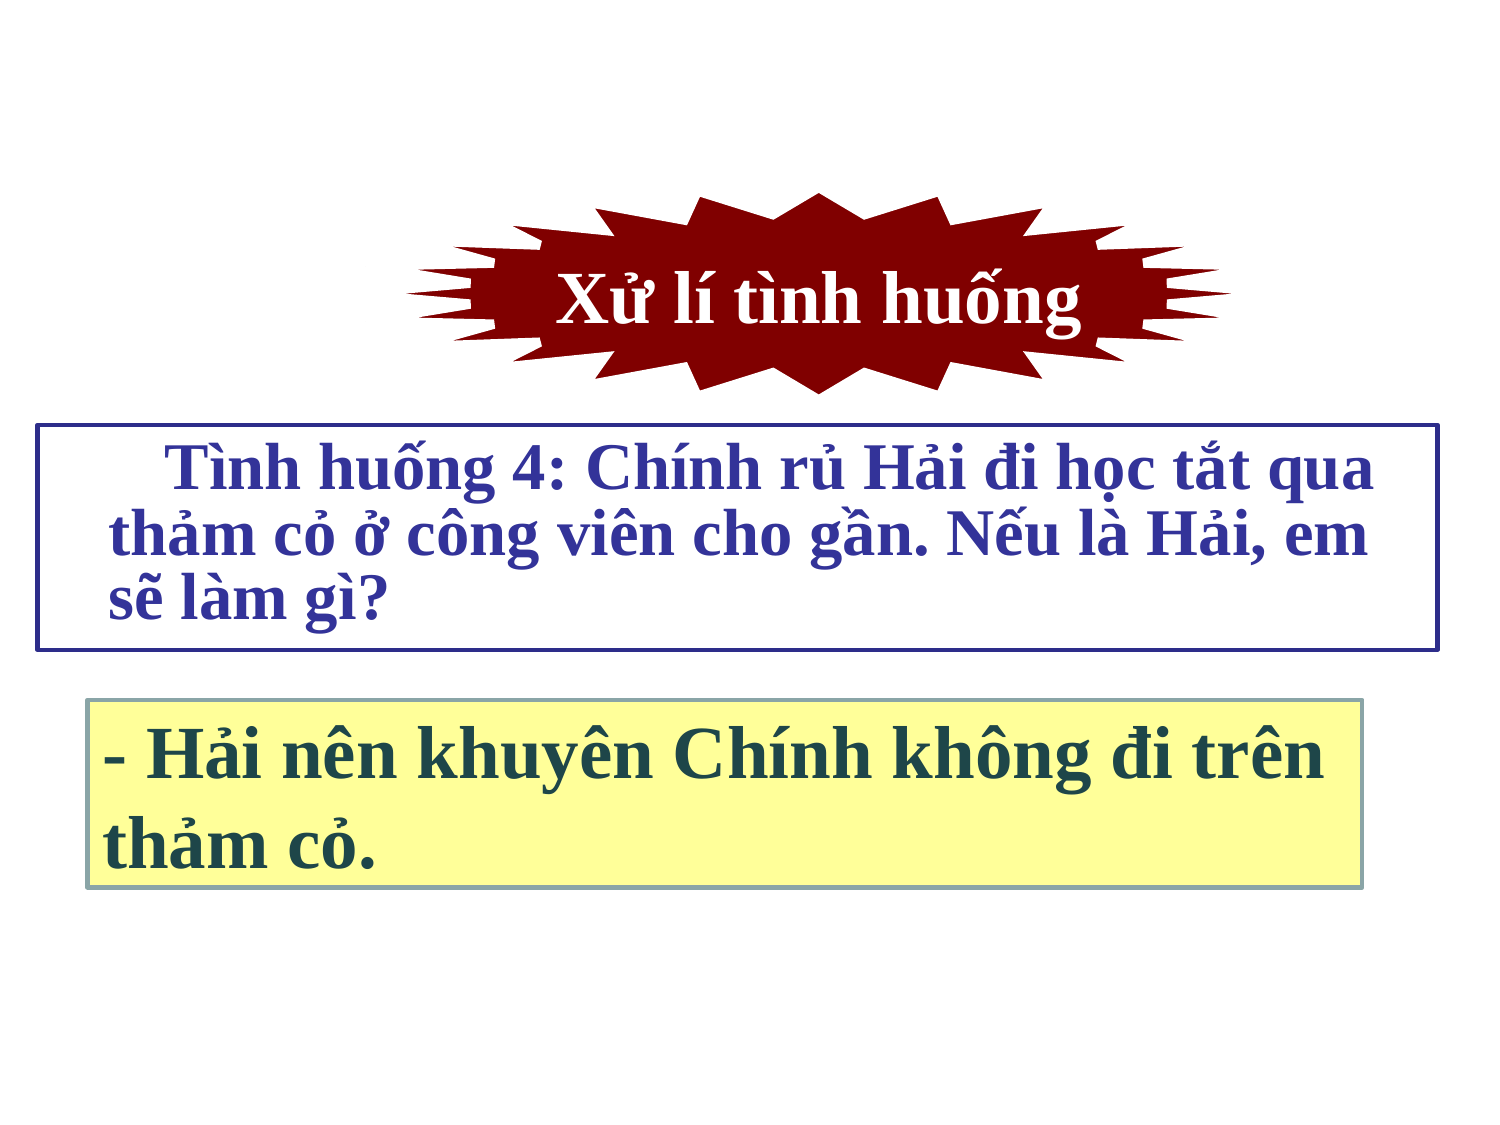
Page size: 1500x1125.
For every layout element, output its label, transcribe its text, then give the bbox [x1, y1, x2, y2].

text_box - Hải nên khuyên Chính không đi trên thảm cỏ. [85, 698, 1364, 890]
text_box Xử lí tình huống [350, 187, 1288, 400]
text_box Tình huống 4: Chính rủ Hải đi học tắt qua thảm cỏ ở công viên cho gần. Nếu là Hải, em sẽ làm gì? [35, 423, 1440, 652]
